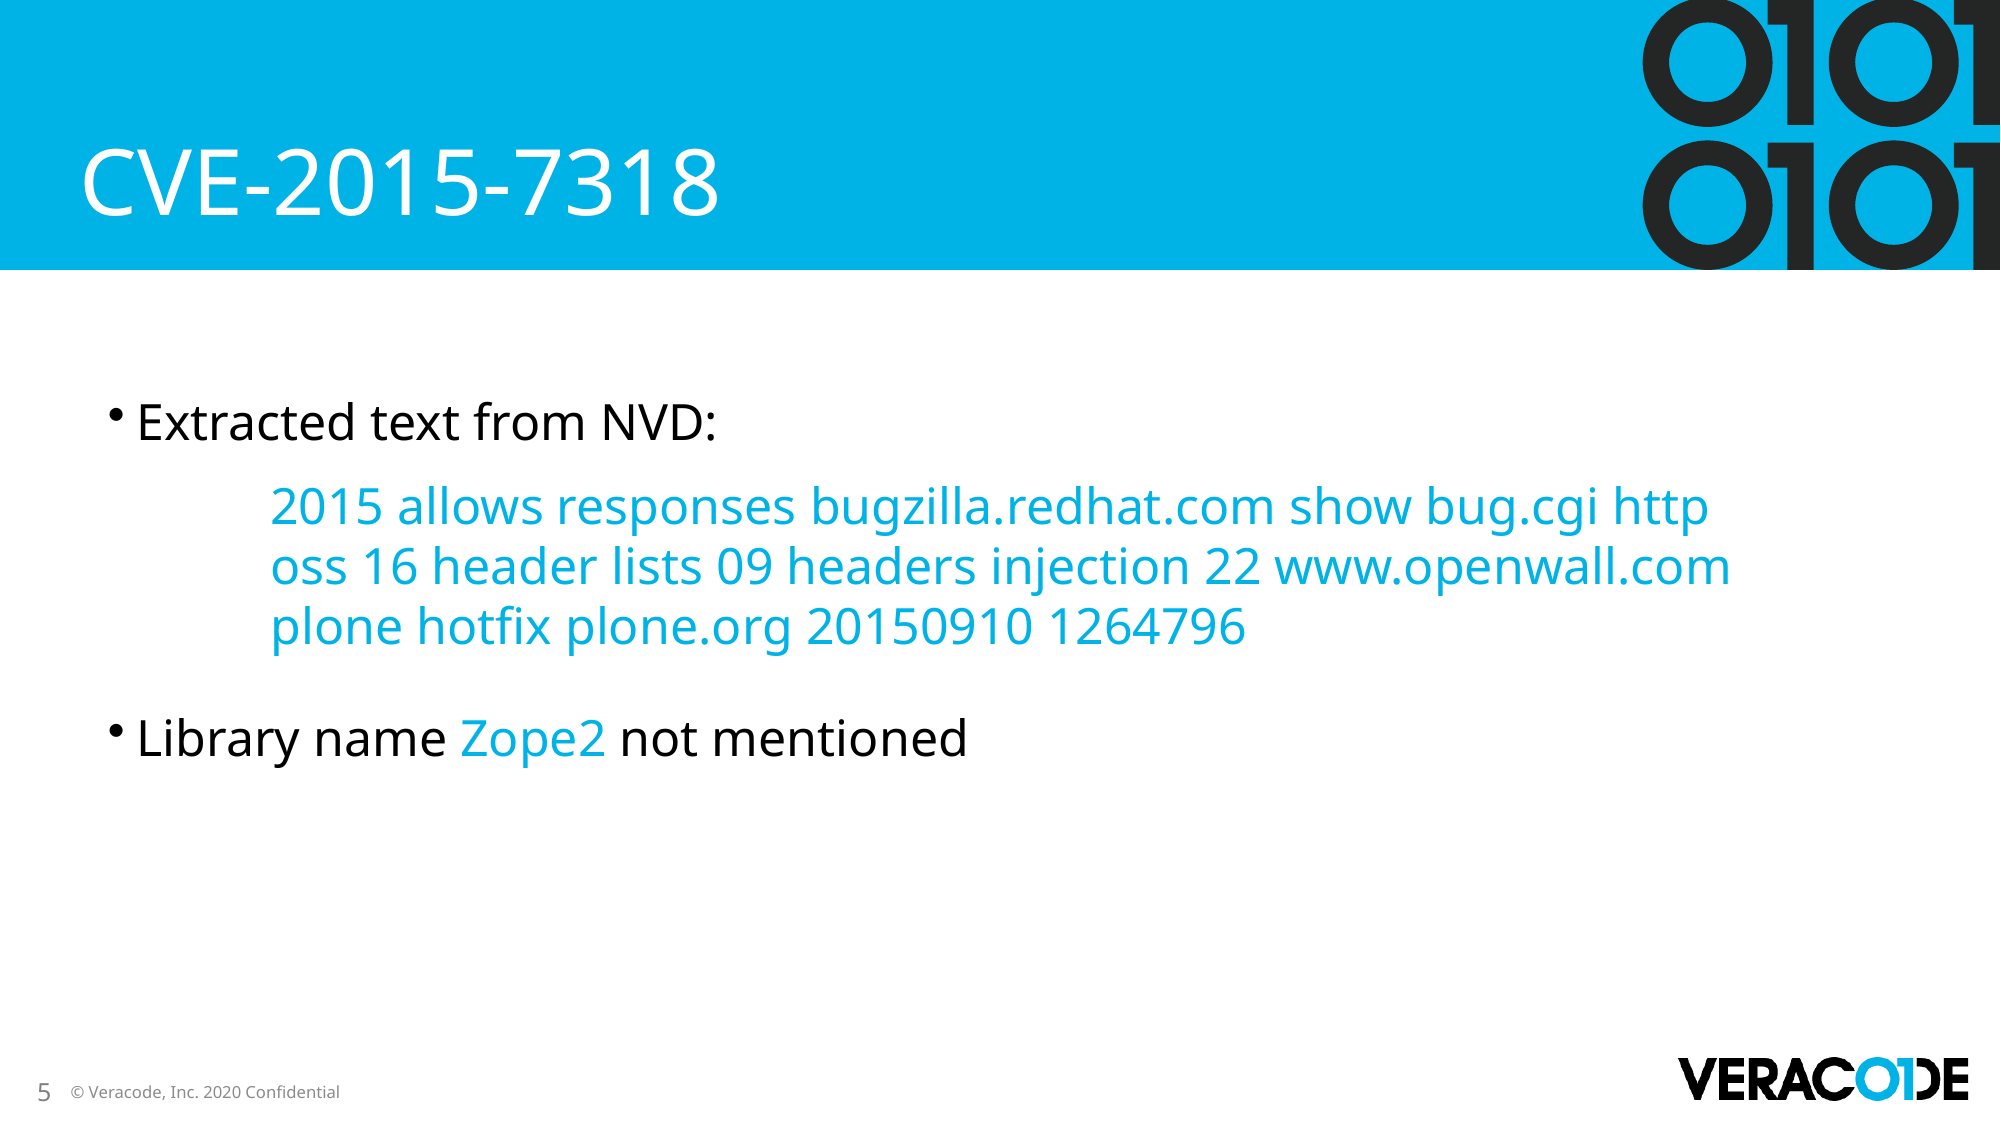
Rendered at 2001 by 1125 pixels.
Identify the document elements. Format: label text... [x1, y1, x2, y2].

slide_number 5 [0, 1062, 67, 1123]
picture [1672, 1049, 1973, 1108]
text_box Extracted text from NVD: Library name Zope2 not mentioned [87, 380, 1944, 955]
title CVE-2015-7318 [59, 33, 1614, 235]
footer © Veracode, Inc. 2020 Confidential [67, 1062, 670, 1123]
